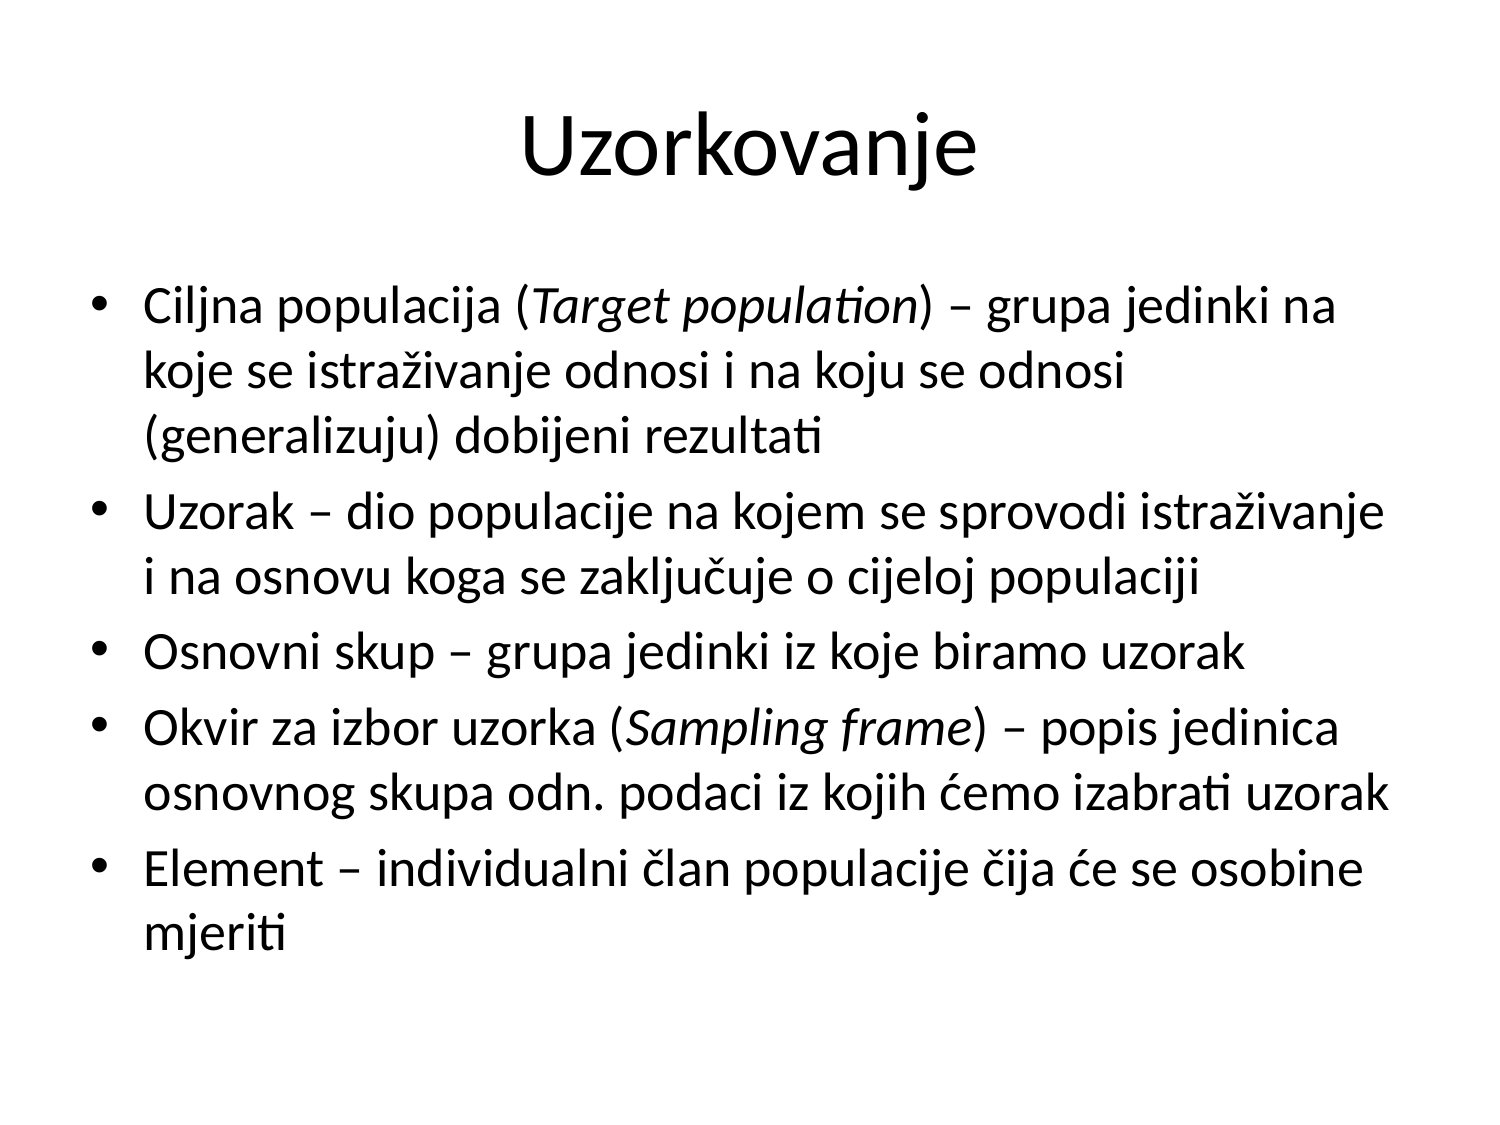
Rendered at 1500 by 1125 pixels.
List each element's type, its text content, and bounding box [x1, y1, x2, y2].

list Ciljna populacija (Target population) – grupa jedinki na koje se istraživanje odnosi i na koju se odnosi (generalizuju) dobijeni rezultati Uzorak – dio populacije na kojem se sprovodi istraživanje i na osnovu koga se zaključuje o cijeloj populaciji Osnovni skup – grupa jedinki iz koje biramo uzorak Okvir za izbor uzorka (Sampling frame) – popis jedinica osnovnog skupa odn. podaci iz kojih ćemo izabrati uzorak Element – individualni član populacije čija će se osobine mjeriti [75, 262, 1425, 1005]
title Uzorkovanje [75, 45, 1425, 233]
